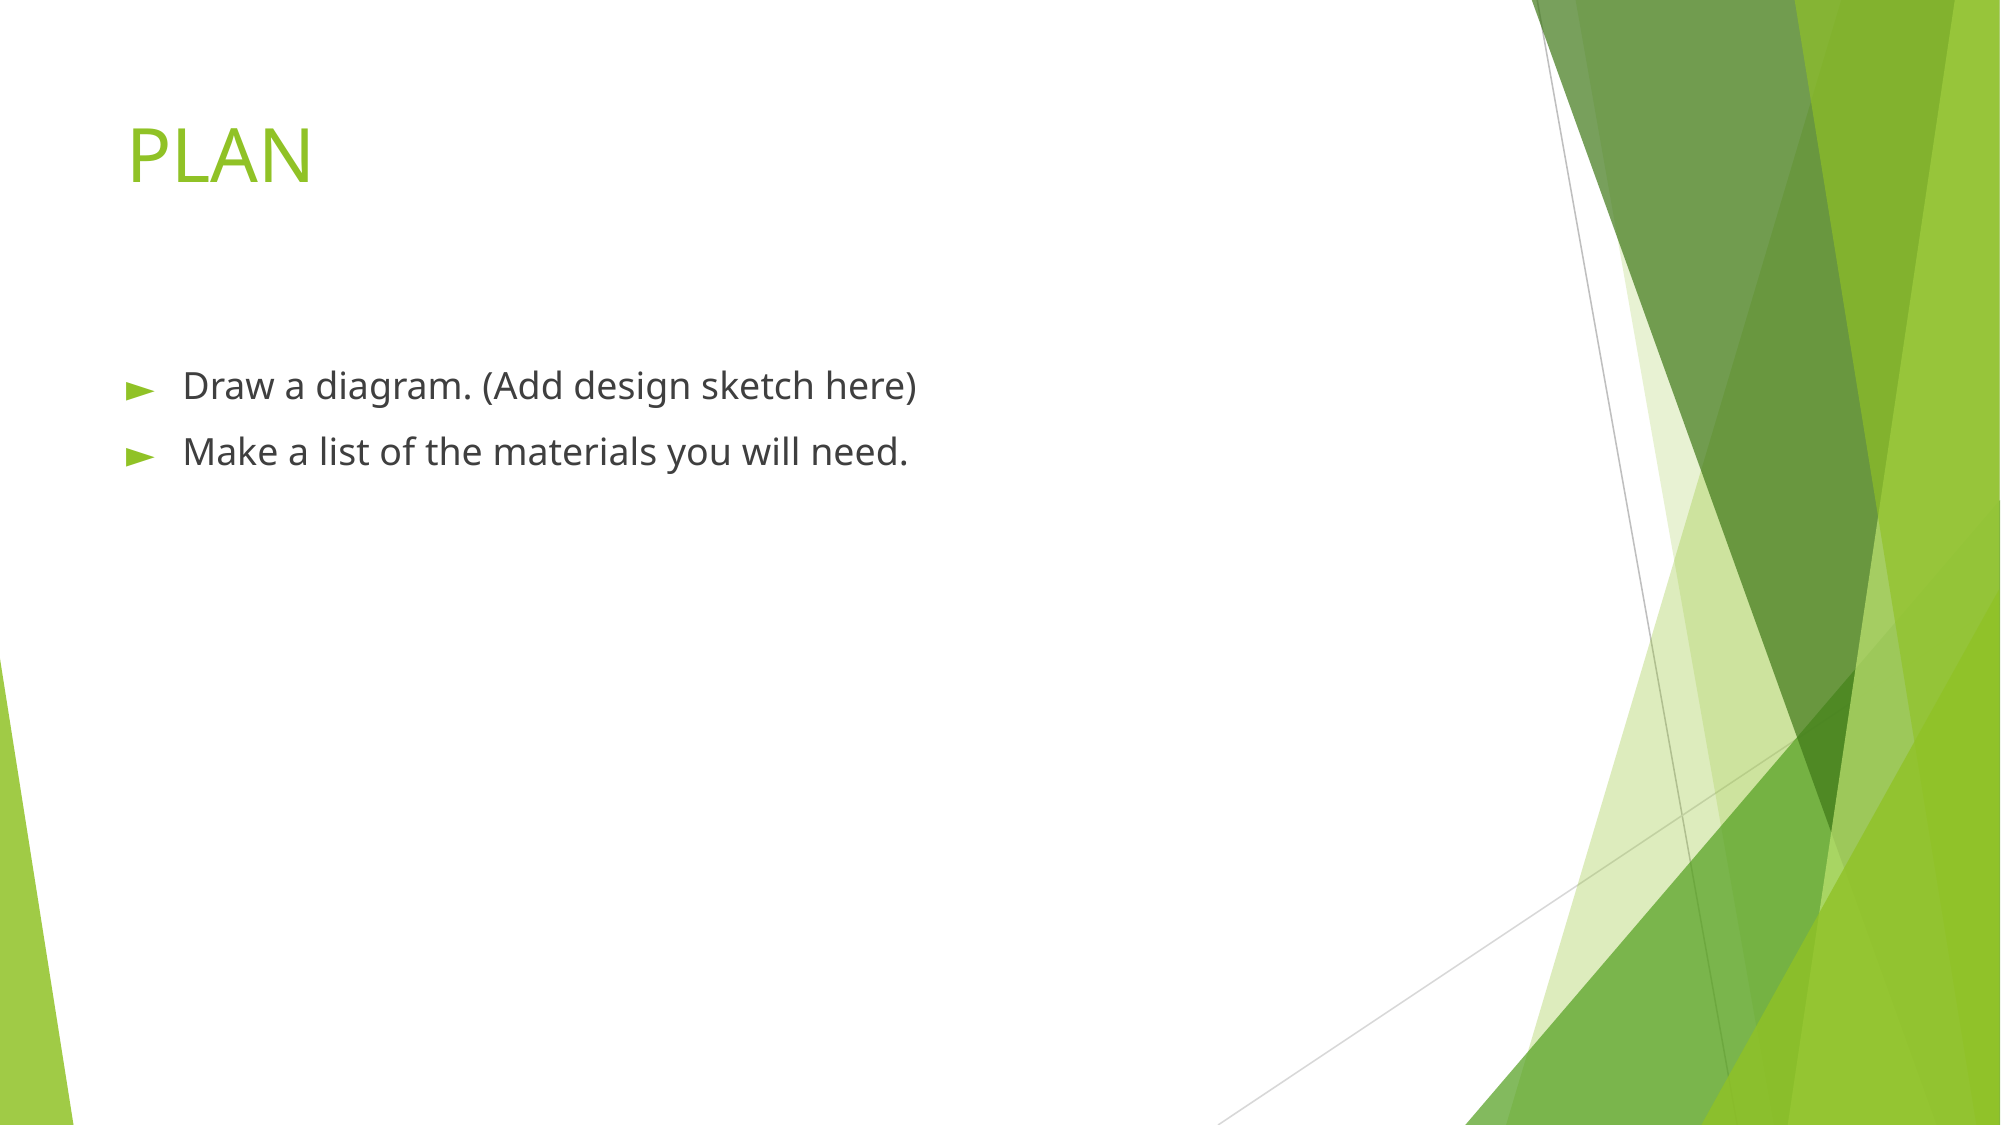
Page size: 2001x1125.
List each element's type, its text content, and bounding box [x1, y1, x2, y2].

list Draw a diagram. (Add design sketch here) Make a list of the materials you will need. [111, 354, 1522, 992]
title PLAN [111, 99, 1522, 317]
